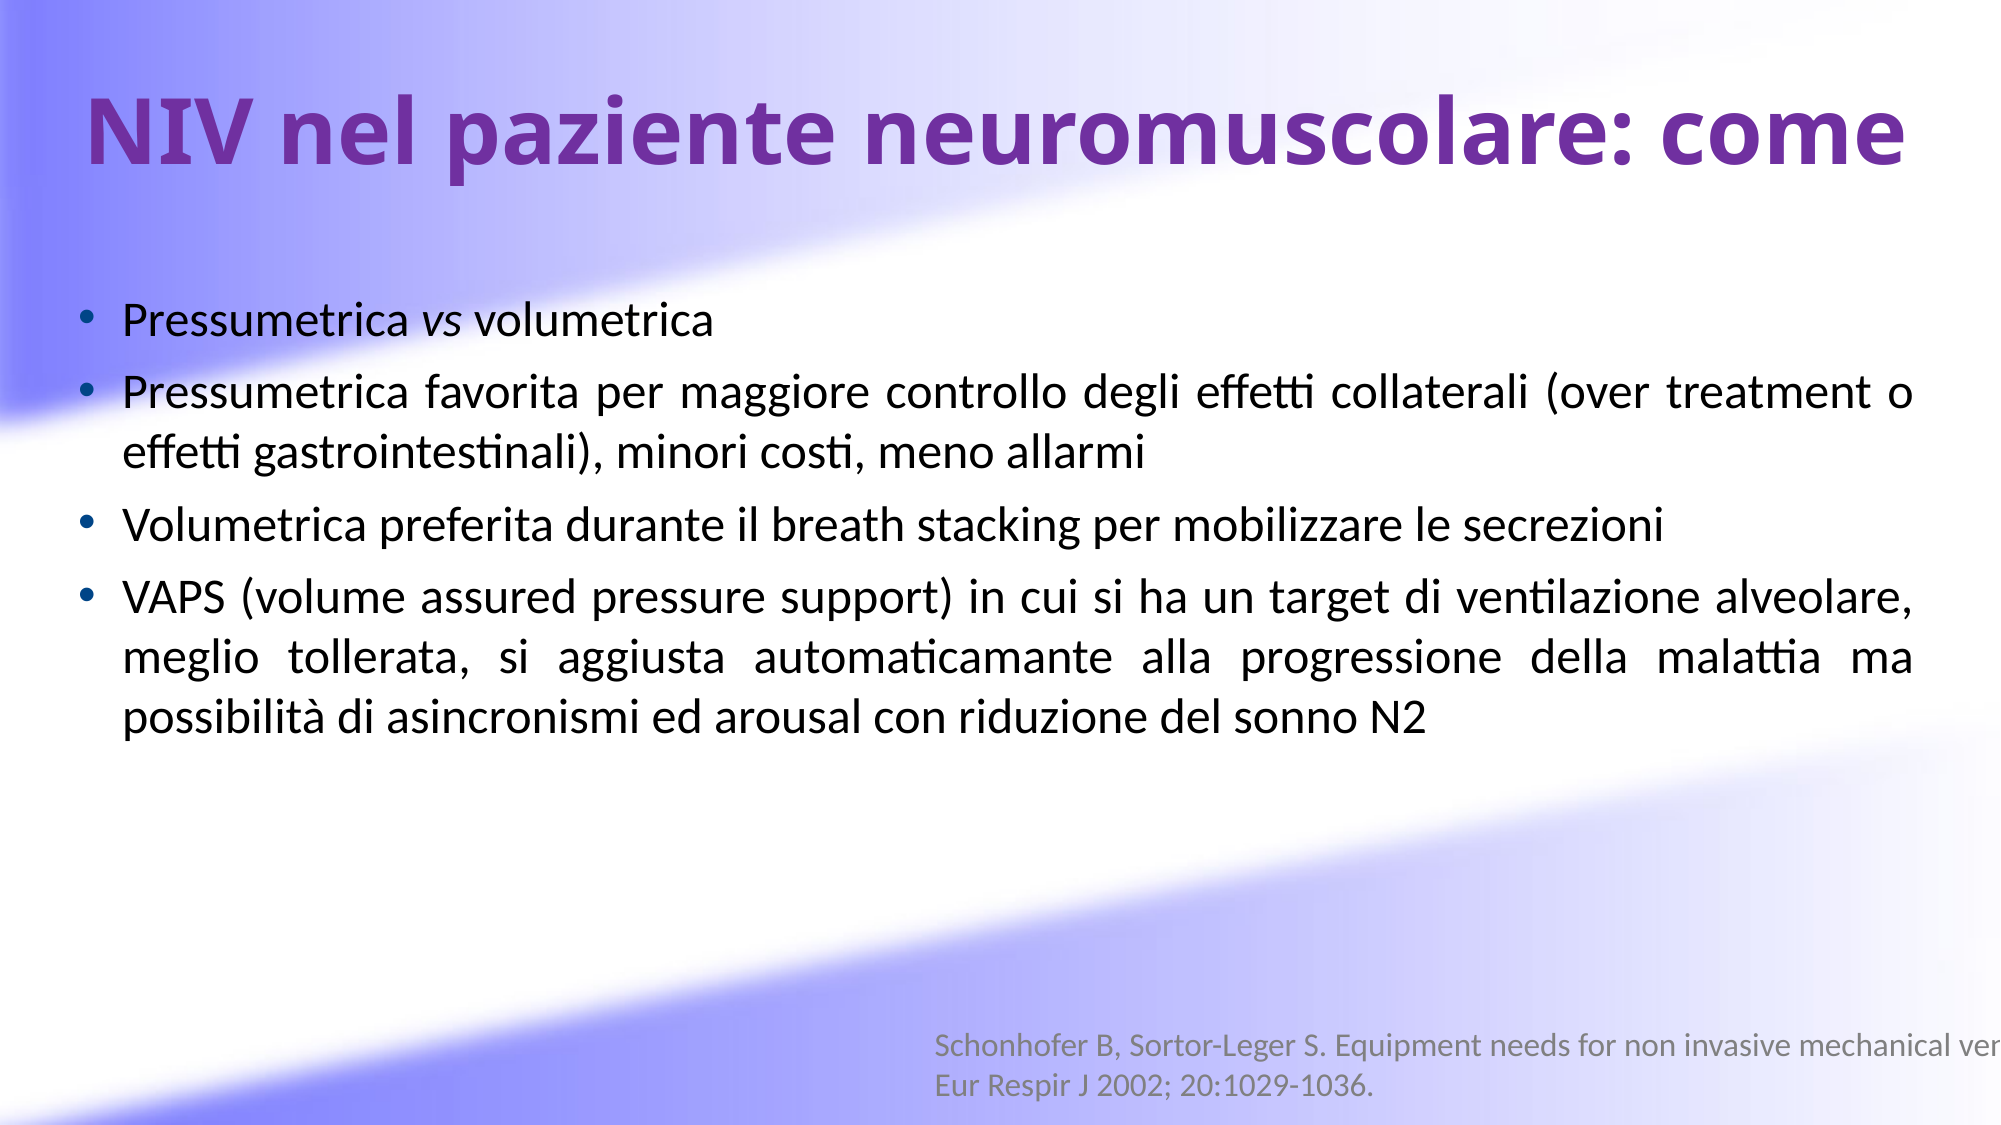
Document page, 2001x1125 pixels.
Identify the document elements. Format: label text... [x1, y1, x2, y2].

text_box Schonhofer B, Sortor-Leger S. Equipment needs for non invasive mechanical ventilation. Eur Respir J 2002; 20:1029-1036. [919, 1015, 2000, 1111]
picture [0, 0, 2001, 1125]
list Pressumetrica vs volumetrica Pressumetrica favorita per maggiore controllo degli effetti collaterali (over treatment o effetti gastrointestinali), minori costi, meno allarmi Volumetrica preferita durante il breath stacking per mobilizzare le secrezioni VAPS (volume assured pressure support) in cui si ha un target di ventilazione alveolare, meglio tollerata, si aggiusta automaticamante alla progressione della malattia ma possibilità di asincronismi ed arousal con riduzione del sonno N2 [63, 278, 1930, 1125]
title NIV nel paziente neuromuscolare: come [63, 39, 1930, 192]
